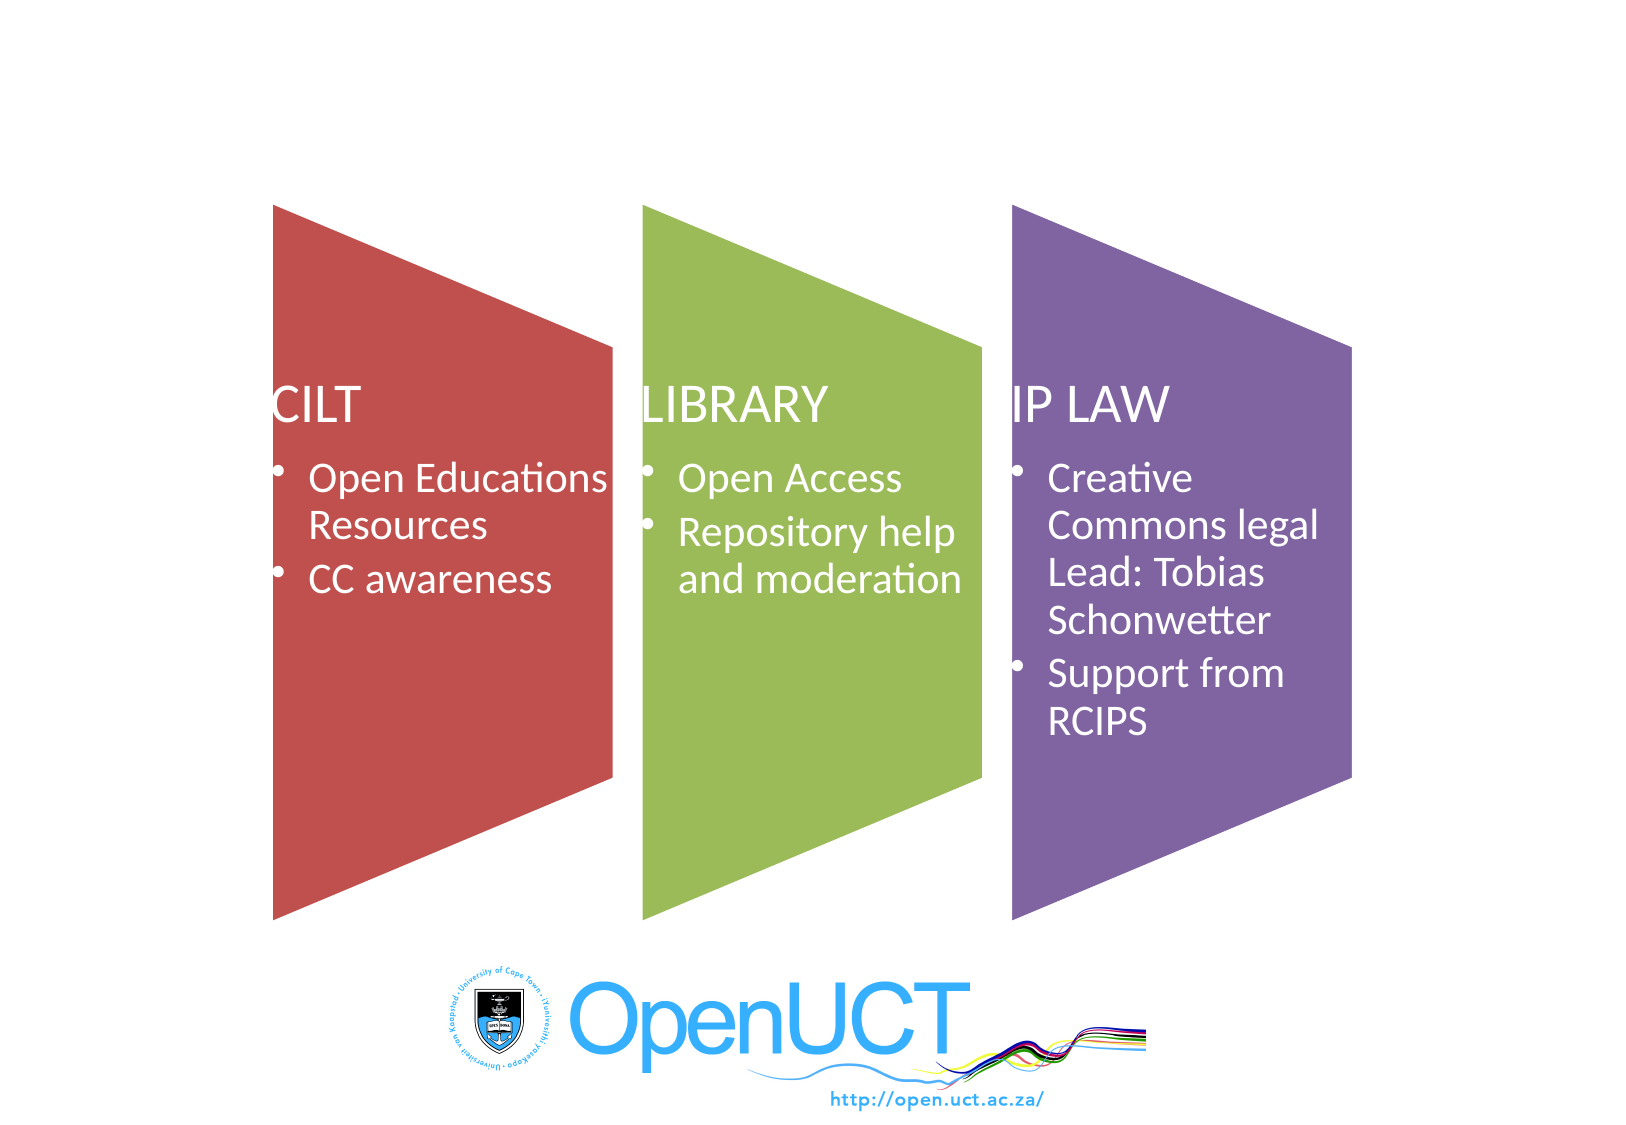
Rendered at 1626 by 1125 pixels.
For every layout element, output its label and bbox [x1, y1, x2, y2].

picture [437, 949, 1147, 1121]
text_box [270, 201, 1355, 924]
